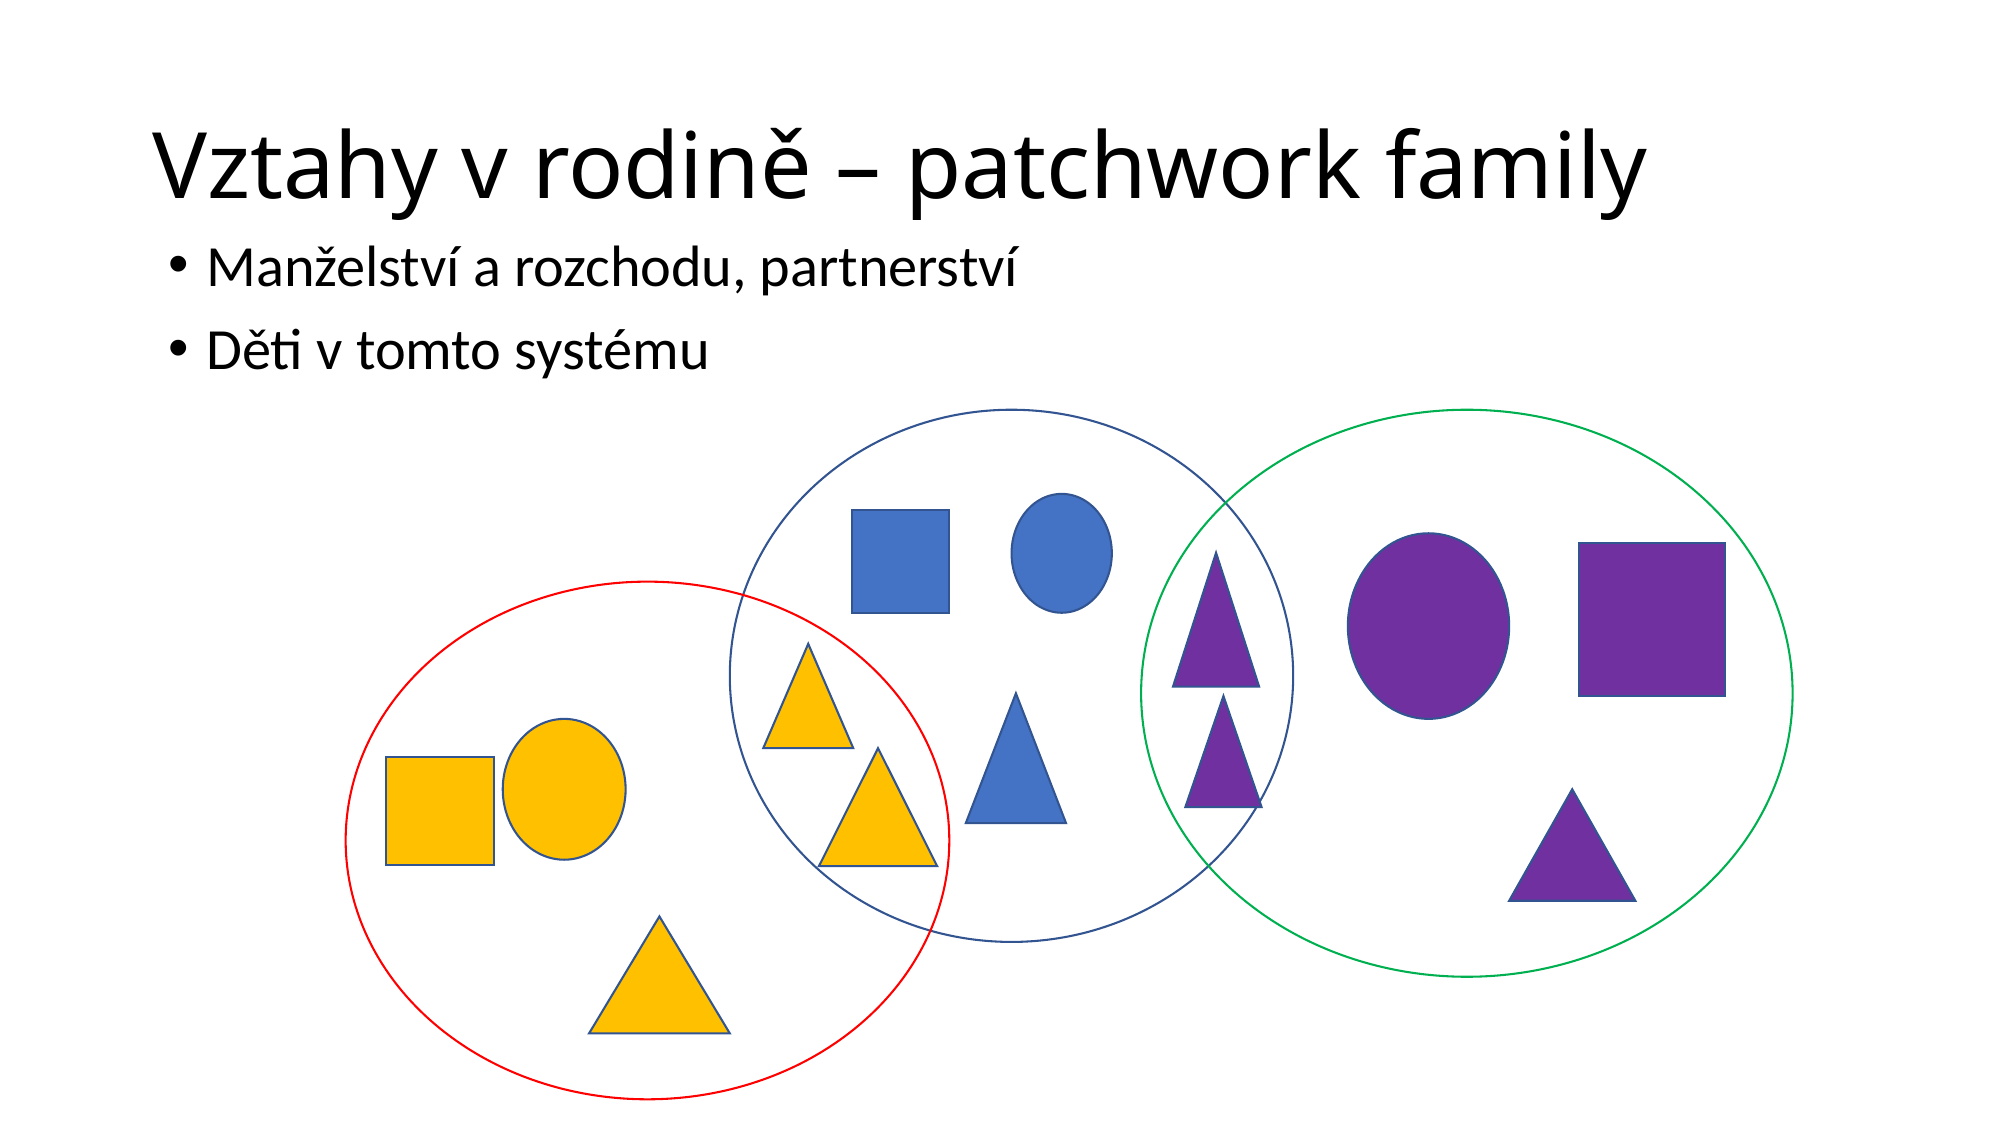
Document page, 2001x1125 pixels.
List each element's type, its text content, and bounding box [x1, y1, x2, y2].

text_box [1507, 787, 1638, 902]
text_box [817, 745, 939, 868]
text_box [344, 580, 951, 1101]
text_box [1140, 408, 1794, 978]
text_box [742, 408, 1225, 943]
text_box [501, 717, 627, 861]
text_box [1010, 492, 1113, 614]
text_box [851, 509, 950, 614]
text_box [761, 641, 855, 750]
list Manželství a rozchodu, partnerství Děti v tomto systému [153, 228, 1879, 942]
text_box [1183, 692, 1264, 809]
text_box [385, 756, 495, 866]
text_box [1171, 549, 1261, 688]
text_box [1346, 532, 1511, 720]
title Vztahy v rodině – patchwork family [137, 59, 1863, 278]
text_box [1578, 542, 1726, 697]
text_box [587, 914, 732, 1035]
text_box [964, 690, 1068, 825]
